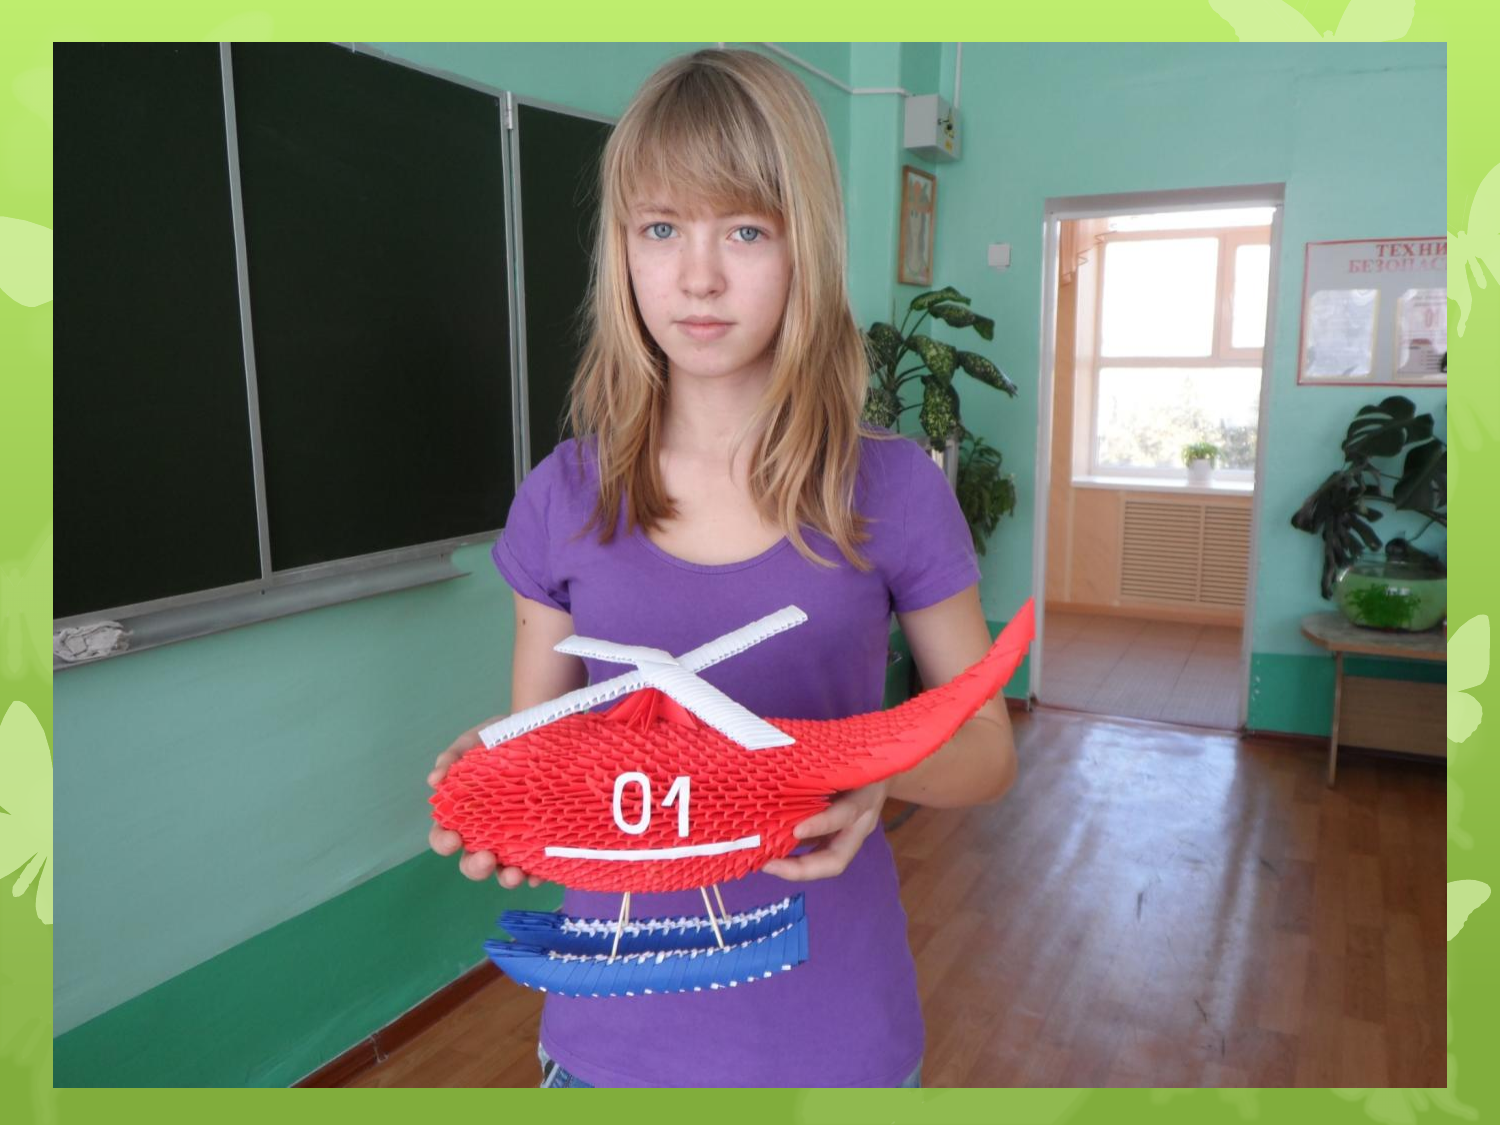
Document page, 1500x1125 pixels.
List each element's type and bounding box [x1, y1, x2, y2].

picture [52, 42, 1448, 1089]
